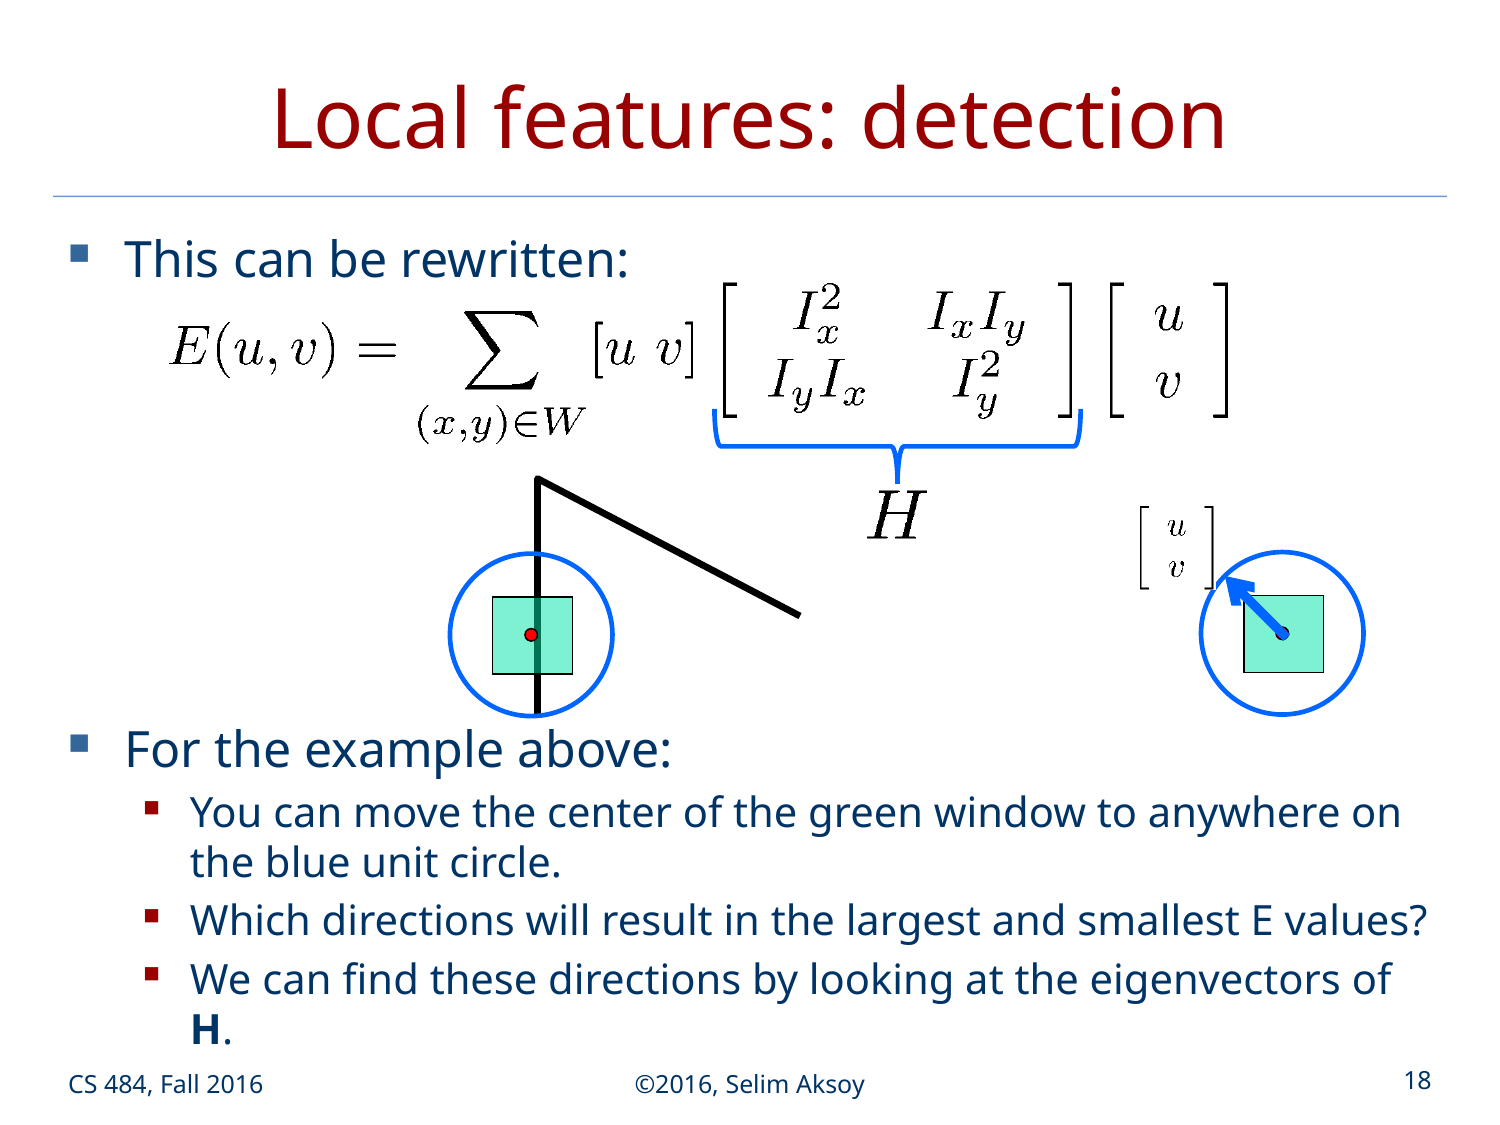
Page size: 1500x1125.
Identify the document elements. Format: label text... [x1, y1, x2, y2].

footer ©2016, Selim Aksoy [511, 1052, 988, 1107]
picture [863, 484, 928, 541]
slide_number CS 484, Fall 2016 [52, 1052, 366, 1107]
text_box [1139, 503, 1364, 715]
list This can be rewritten: For the example above: You can move the center of the green window to anywhere on the blue unit circle. Which directions will result in the largest and smallest E values? We can find these directions by looking at the eigenvectors of H. [53, 220, 1447, 1035]
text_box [449, 478, 801, 717]
slide_number 18 [1134, 1052, 1448, 1107]
text_box [895, 455, 900, 482]
picture [163, 278, 1232, 447]
title Local features: detection [53, 31, 1447, 173]
